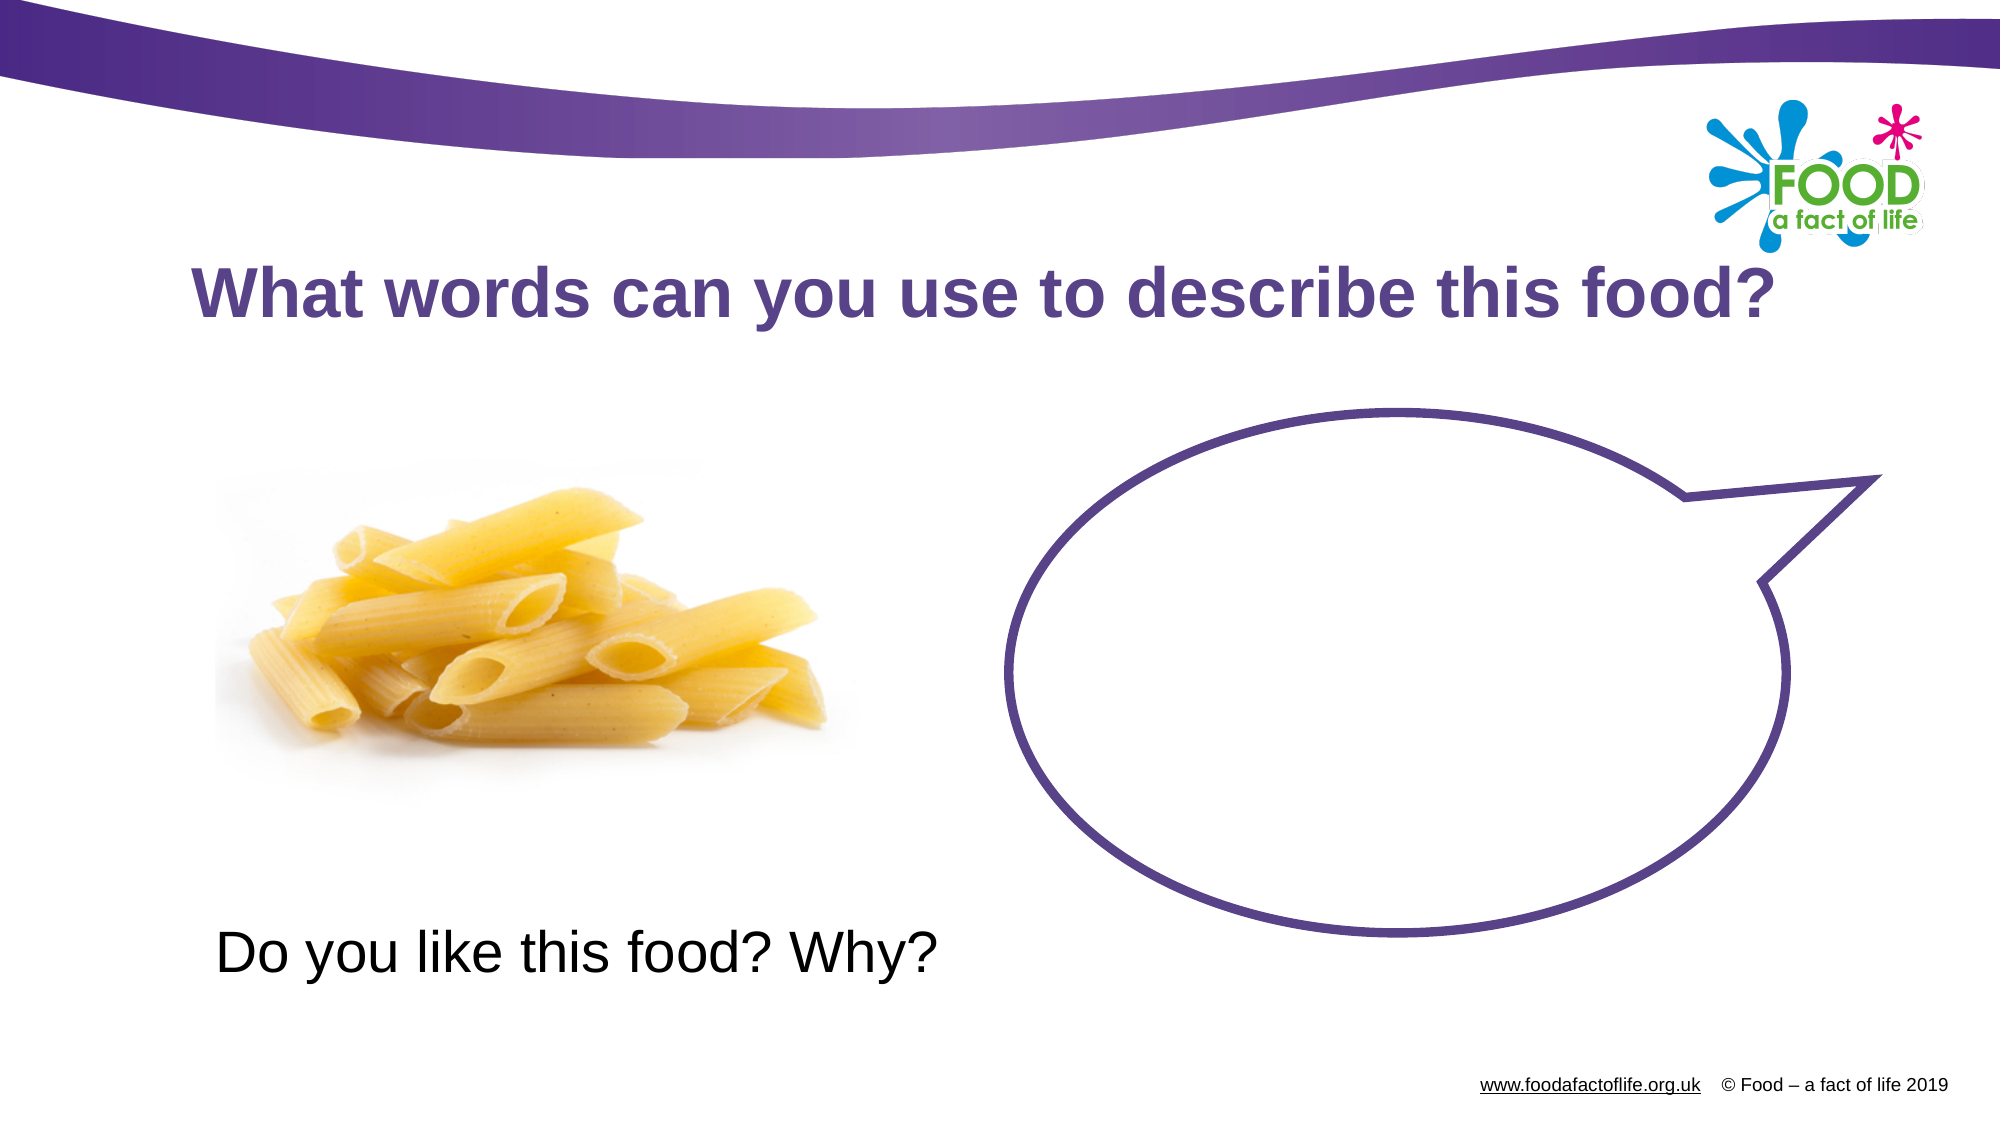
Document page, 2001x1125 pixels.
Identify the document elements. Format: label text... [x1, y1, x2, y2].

title What words can you use to describe this food? [191, 256, 1787, 375]
picture [0, 0, 2000, 1125]
text_box [1007, 411, 1873, 934]
subtitle Do you like this food? Why? [215, 914, 1038, 1028]
